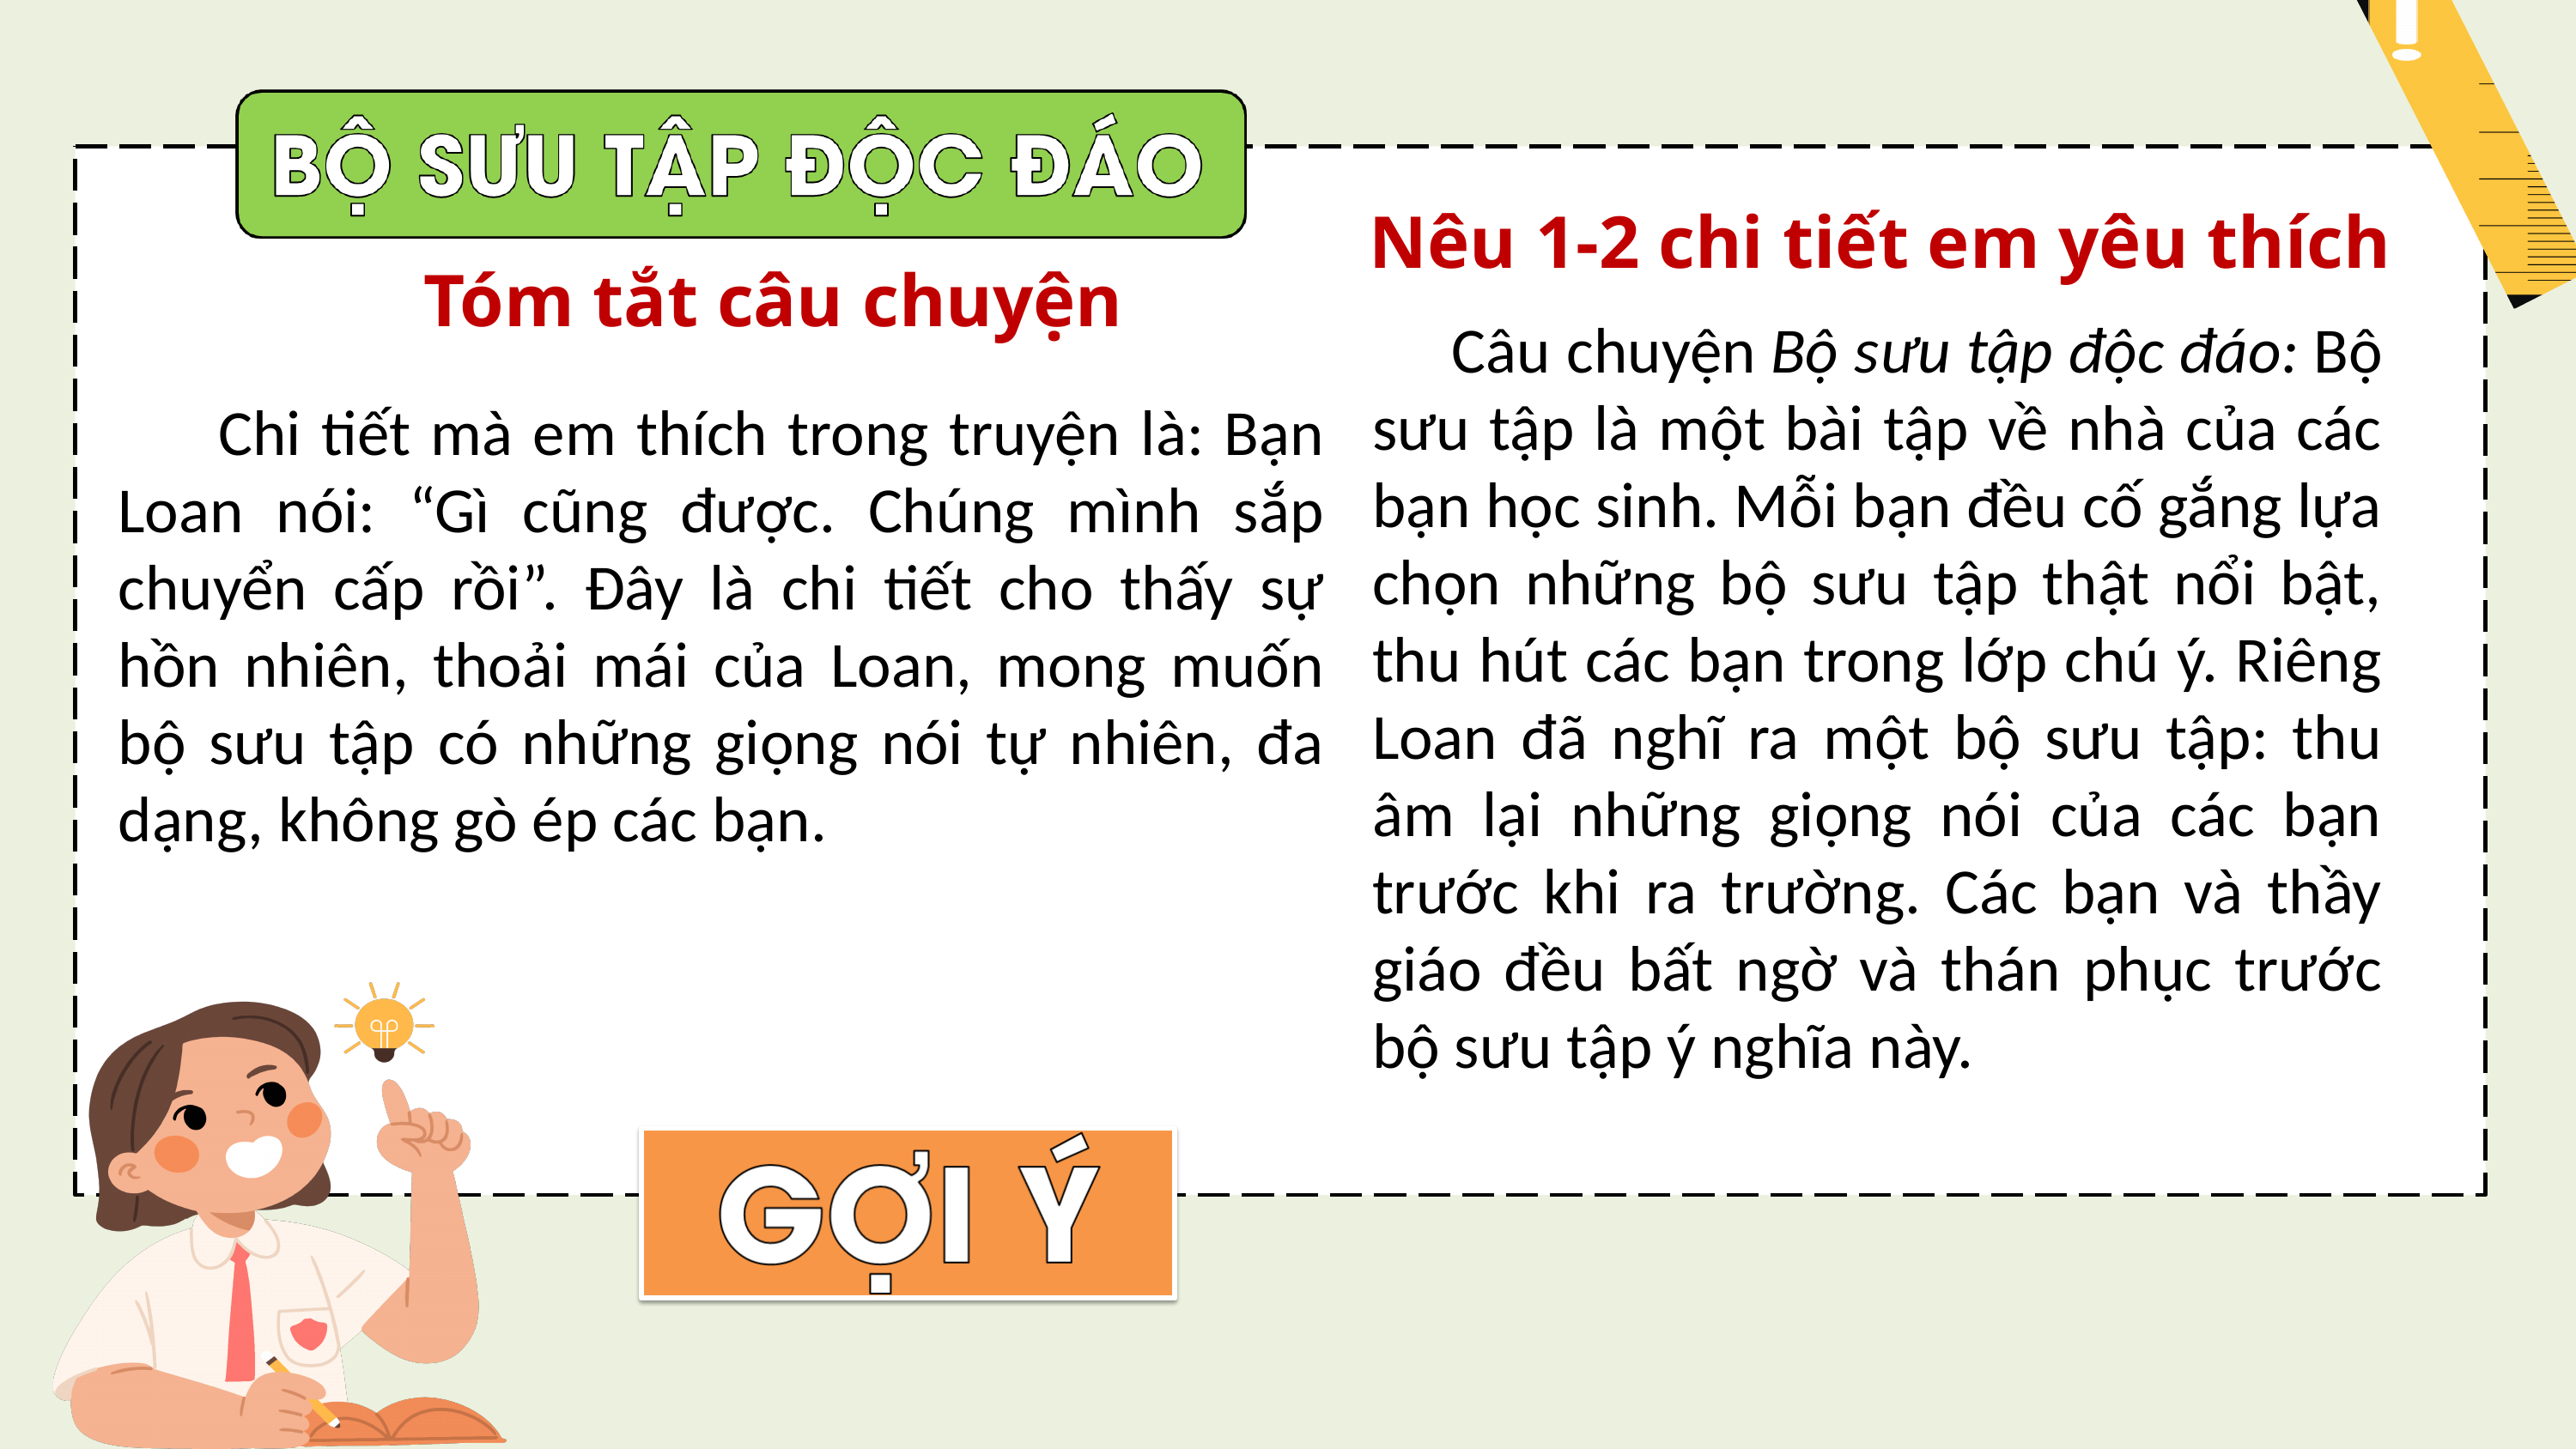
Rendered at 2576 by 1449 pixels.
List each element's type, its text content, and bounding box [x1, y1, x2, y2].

text_box [75, 146, 2486, 1196]
text_box Chi tiết mà em thích trong truyện là: Bạn Loan nói: “Gì cũng được. Chúng mình sắp chuyển cấp rồi”. Đây là chi tiết cho thấy sự hồn nhiên, thoải mái của Loan, mong muốn bộ sưu tập có những giọng nói tự nhiên, đa dạng, không gò ép các bạn. [118, 391, 1325, 855]
text_box Nêu 1-2 chi tiết em yêu thích [1270, 162, 2492, 318]
text_box [52, 982, 507, 1449]
text_box Tóm tắt câu chuyện [163, 221, 1385, 376]
text_box Câu chuyện Bộ sưu tập độc đáo: Bộ sưu tập là một bài tập về nhà của các bạn học sinh. Mỗi bạn đều cố gắng lựa chọn những bộ sưu tập thật nổi bật, thu hút các bạn trong lớp chú ý. Riêng Loan đã nghĩ ra một bộ sưu tập: thu âm lại những giọng nói của các bạn trước khi ra trường. Các bạn và thầy giáo đều bất ngờ và thán phục trước bộ sưu tập ý nghĩa này. [1372, 318, 2383, 1082]
text_box [2356, 0, 2576, 310]
picture [633, 1122, 1183, 1309]
picture [235, 89, 1247, 239]
